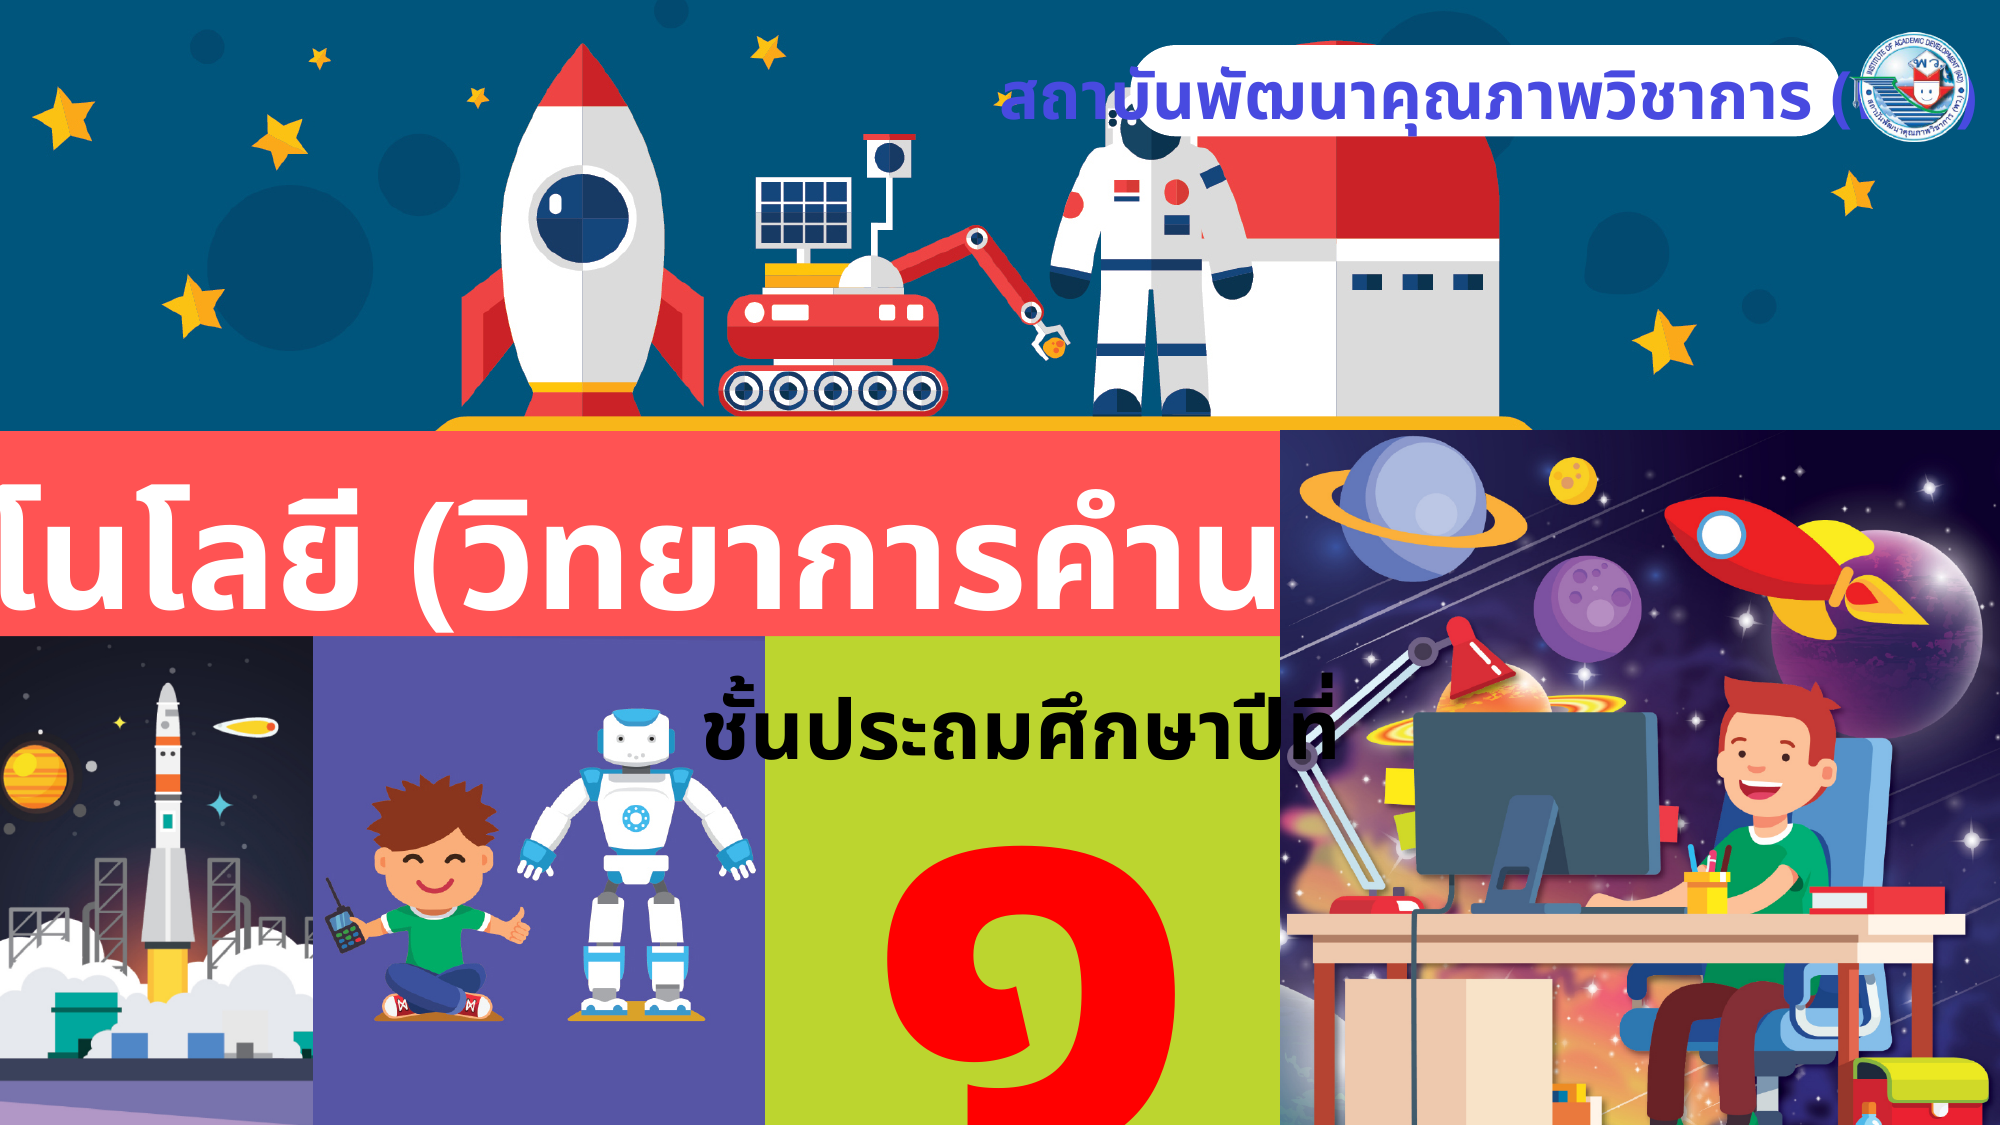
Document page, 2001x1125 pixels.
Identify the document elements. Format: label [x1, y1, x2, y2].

text_box [0, 0, 2000, 1125]
